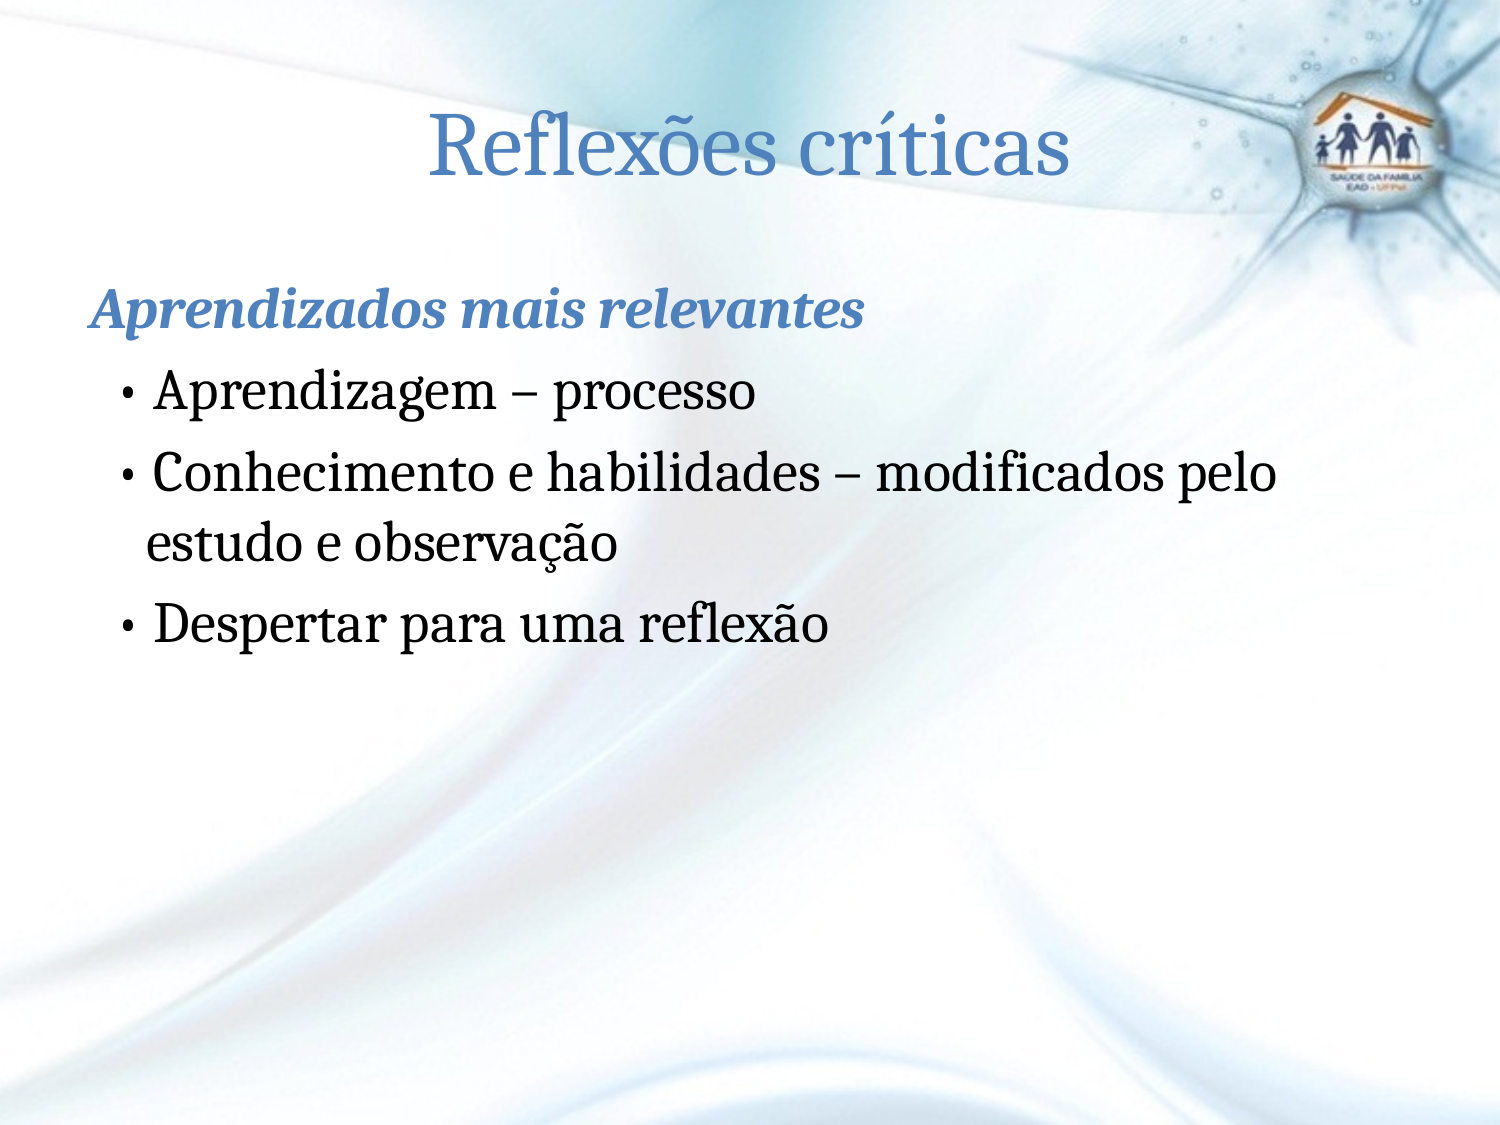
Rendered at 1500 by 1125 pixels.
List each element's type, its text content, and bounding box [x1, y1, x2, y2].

title Reflexões críticas [75, 45, 1425, 233]
picture [0, 0, 1500, 1125]
list Aprendizados mais relevantes • Aprendizagem – processo • Conhecimento e habilidades – modificados pelo estudo e observação • Despertar para uma reflexão [75, 262, 1425, 811]
